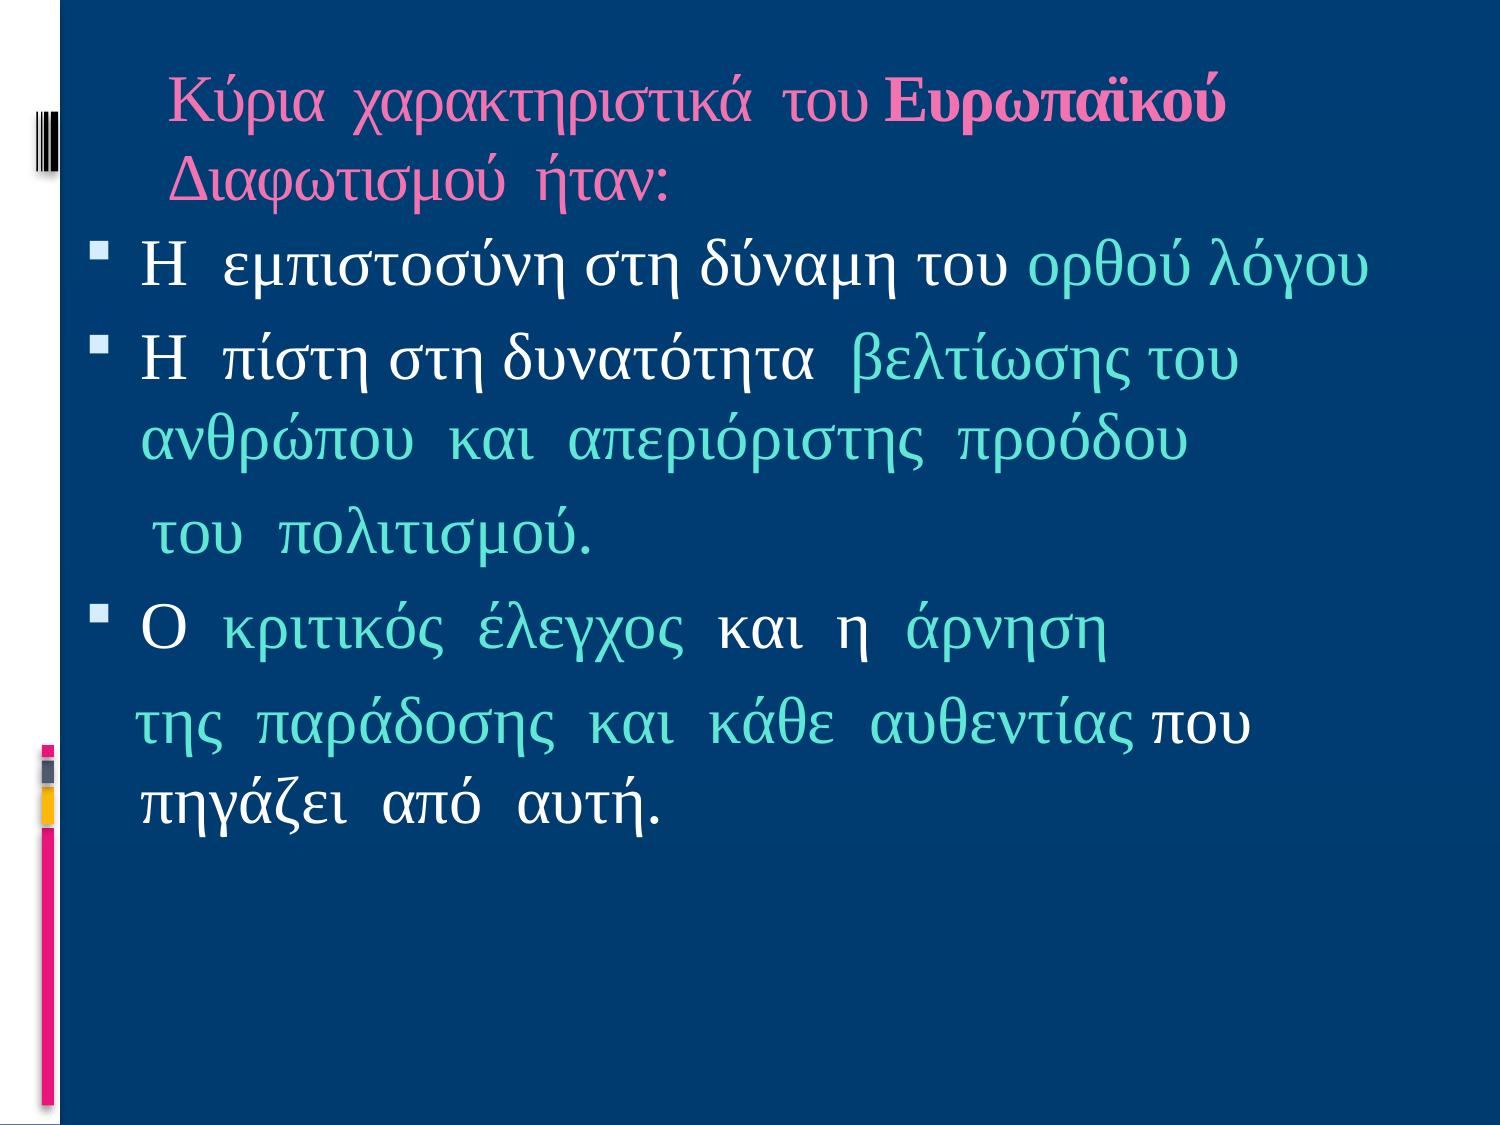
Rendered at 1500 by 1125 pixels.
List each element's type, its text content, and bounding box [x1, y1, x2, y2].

title Κύρια χαρακτηριστικά του Ευρωπαϊκού Διαφωτισμού ήταν: [152, 46, 1428, 163]
list Η εμπιστοσύνη στη δύναμη του ορθού λόγου Η πίστη στη δυνατότητα βελτίωσης του ανθρώπου και απεριόριστης προόδου του πολιτισμού. Ο κριτικός έλεγχος και η άρνηση της παράδοσης και κάθε αυθεντίας που πηγάζει από αυτή. [58, 210, 1500, 1078]
